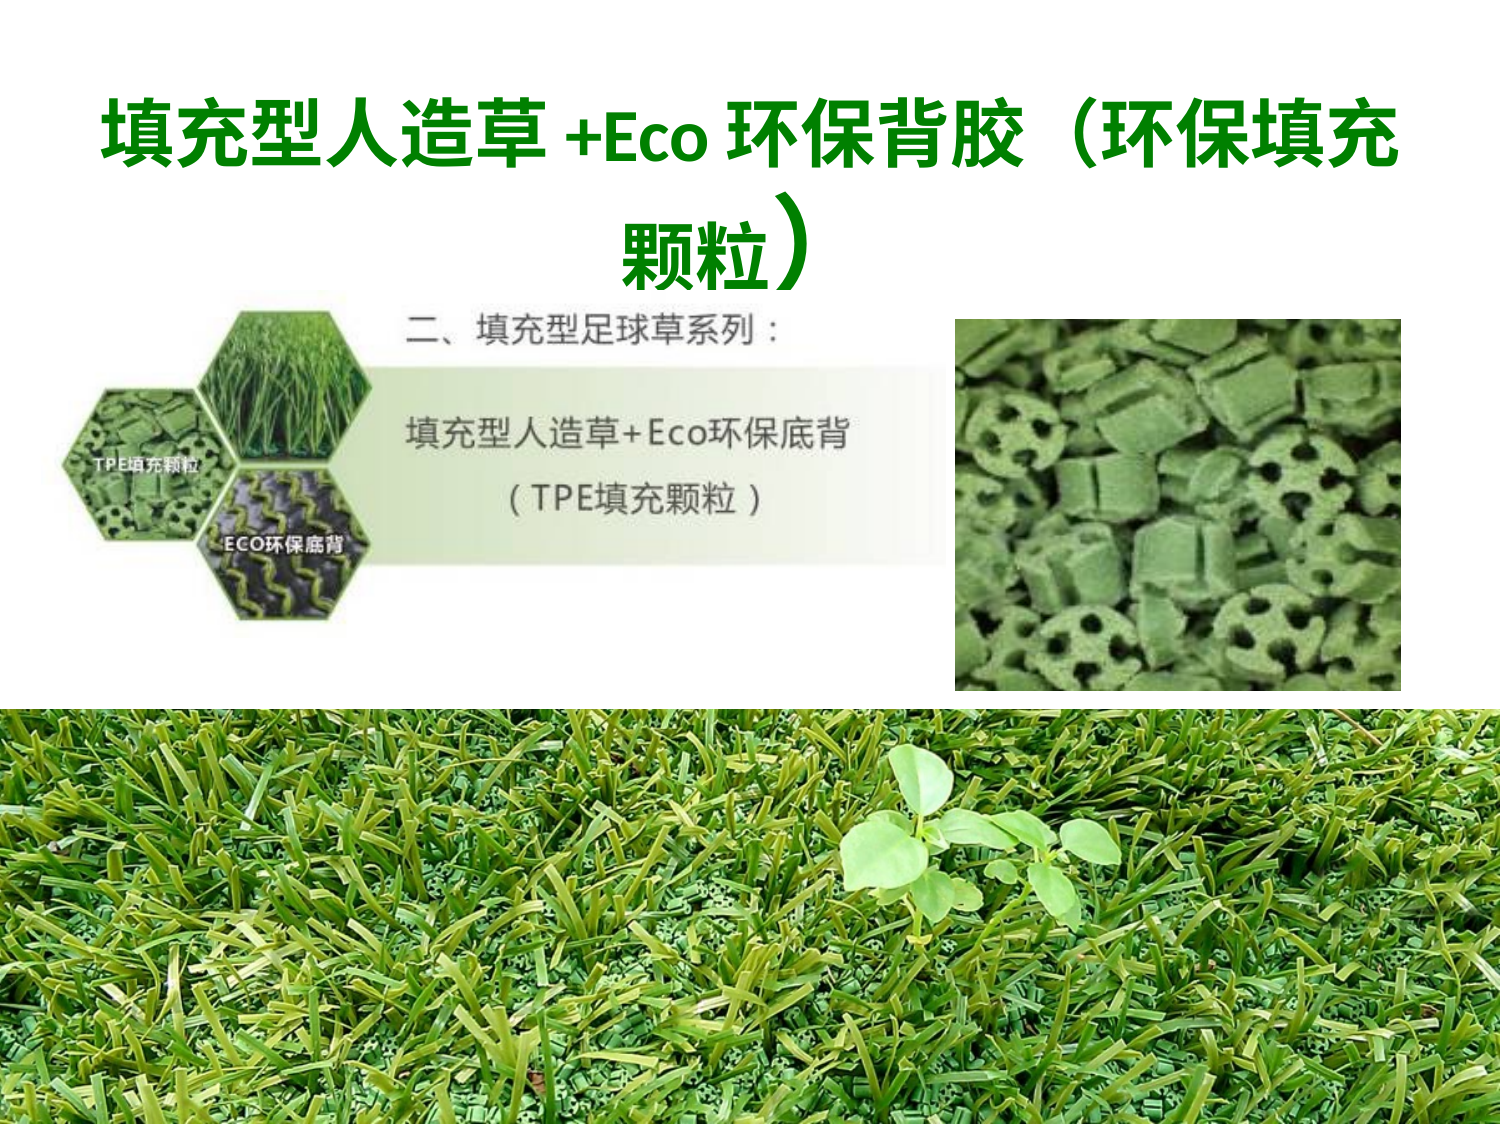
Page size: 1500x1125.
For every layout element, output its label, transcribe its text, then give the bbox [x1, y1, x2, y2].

title 填充型人造草+Eco环保背胶（环保填充颗粒） [74, 77, 1426, 316]
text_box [950, 314, 1407, 696]
picture [41, 290, 1089, 638]
picture [0, 709, 1500, 1124]
